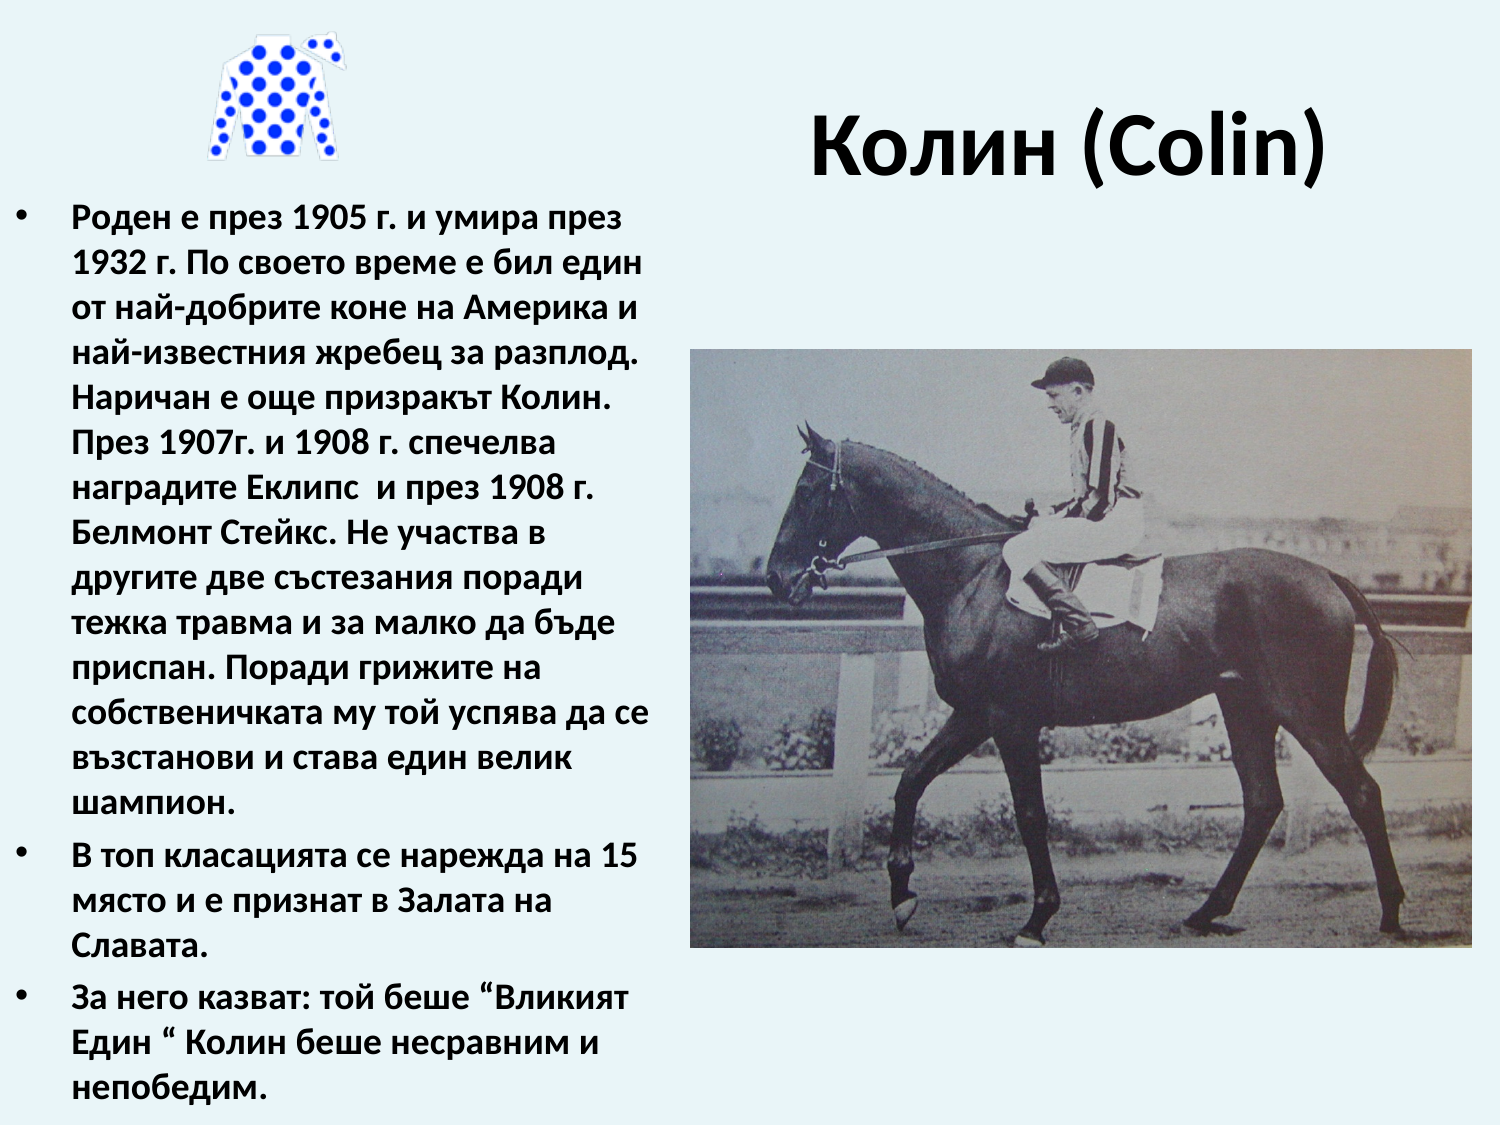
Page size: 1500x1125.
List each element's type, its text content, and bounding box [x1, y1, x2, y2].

picture [206, 30, 348, 172]
title Колин (Colin) [714, 45, 1425, 233]
picture [690, 349, 1472, 949]
list Роден е през 1905 г. и умира през 1932 г. По своето време е бил един от най-добрите коне на Америка и най-известния жребец за разплод. Наричан е още призракът Колин. През 1907г. и 1908 г. спечелва наградите Еклипс и през 1908 г. Белмонт Стейкс. Не участва в другите две състезания поради тежка травма и за малко да бъде приспан. Поради грижите на собственичката му той успява да се възстанови и става един велик шампион. В топ класацията се нарежда на 15 място и е признат в Залата на Славата. За него казват: той беше “Вликият Един “ Колин беше несравним и непобедим. [0, 184, 691, 1125]
